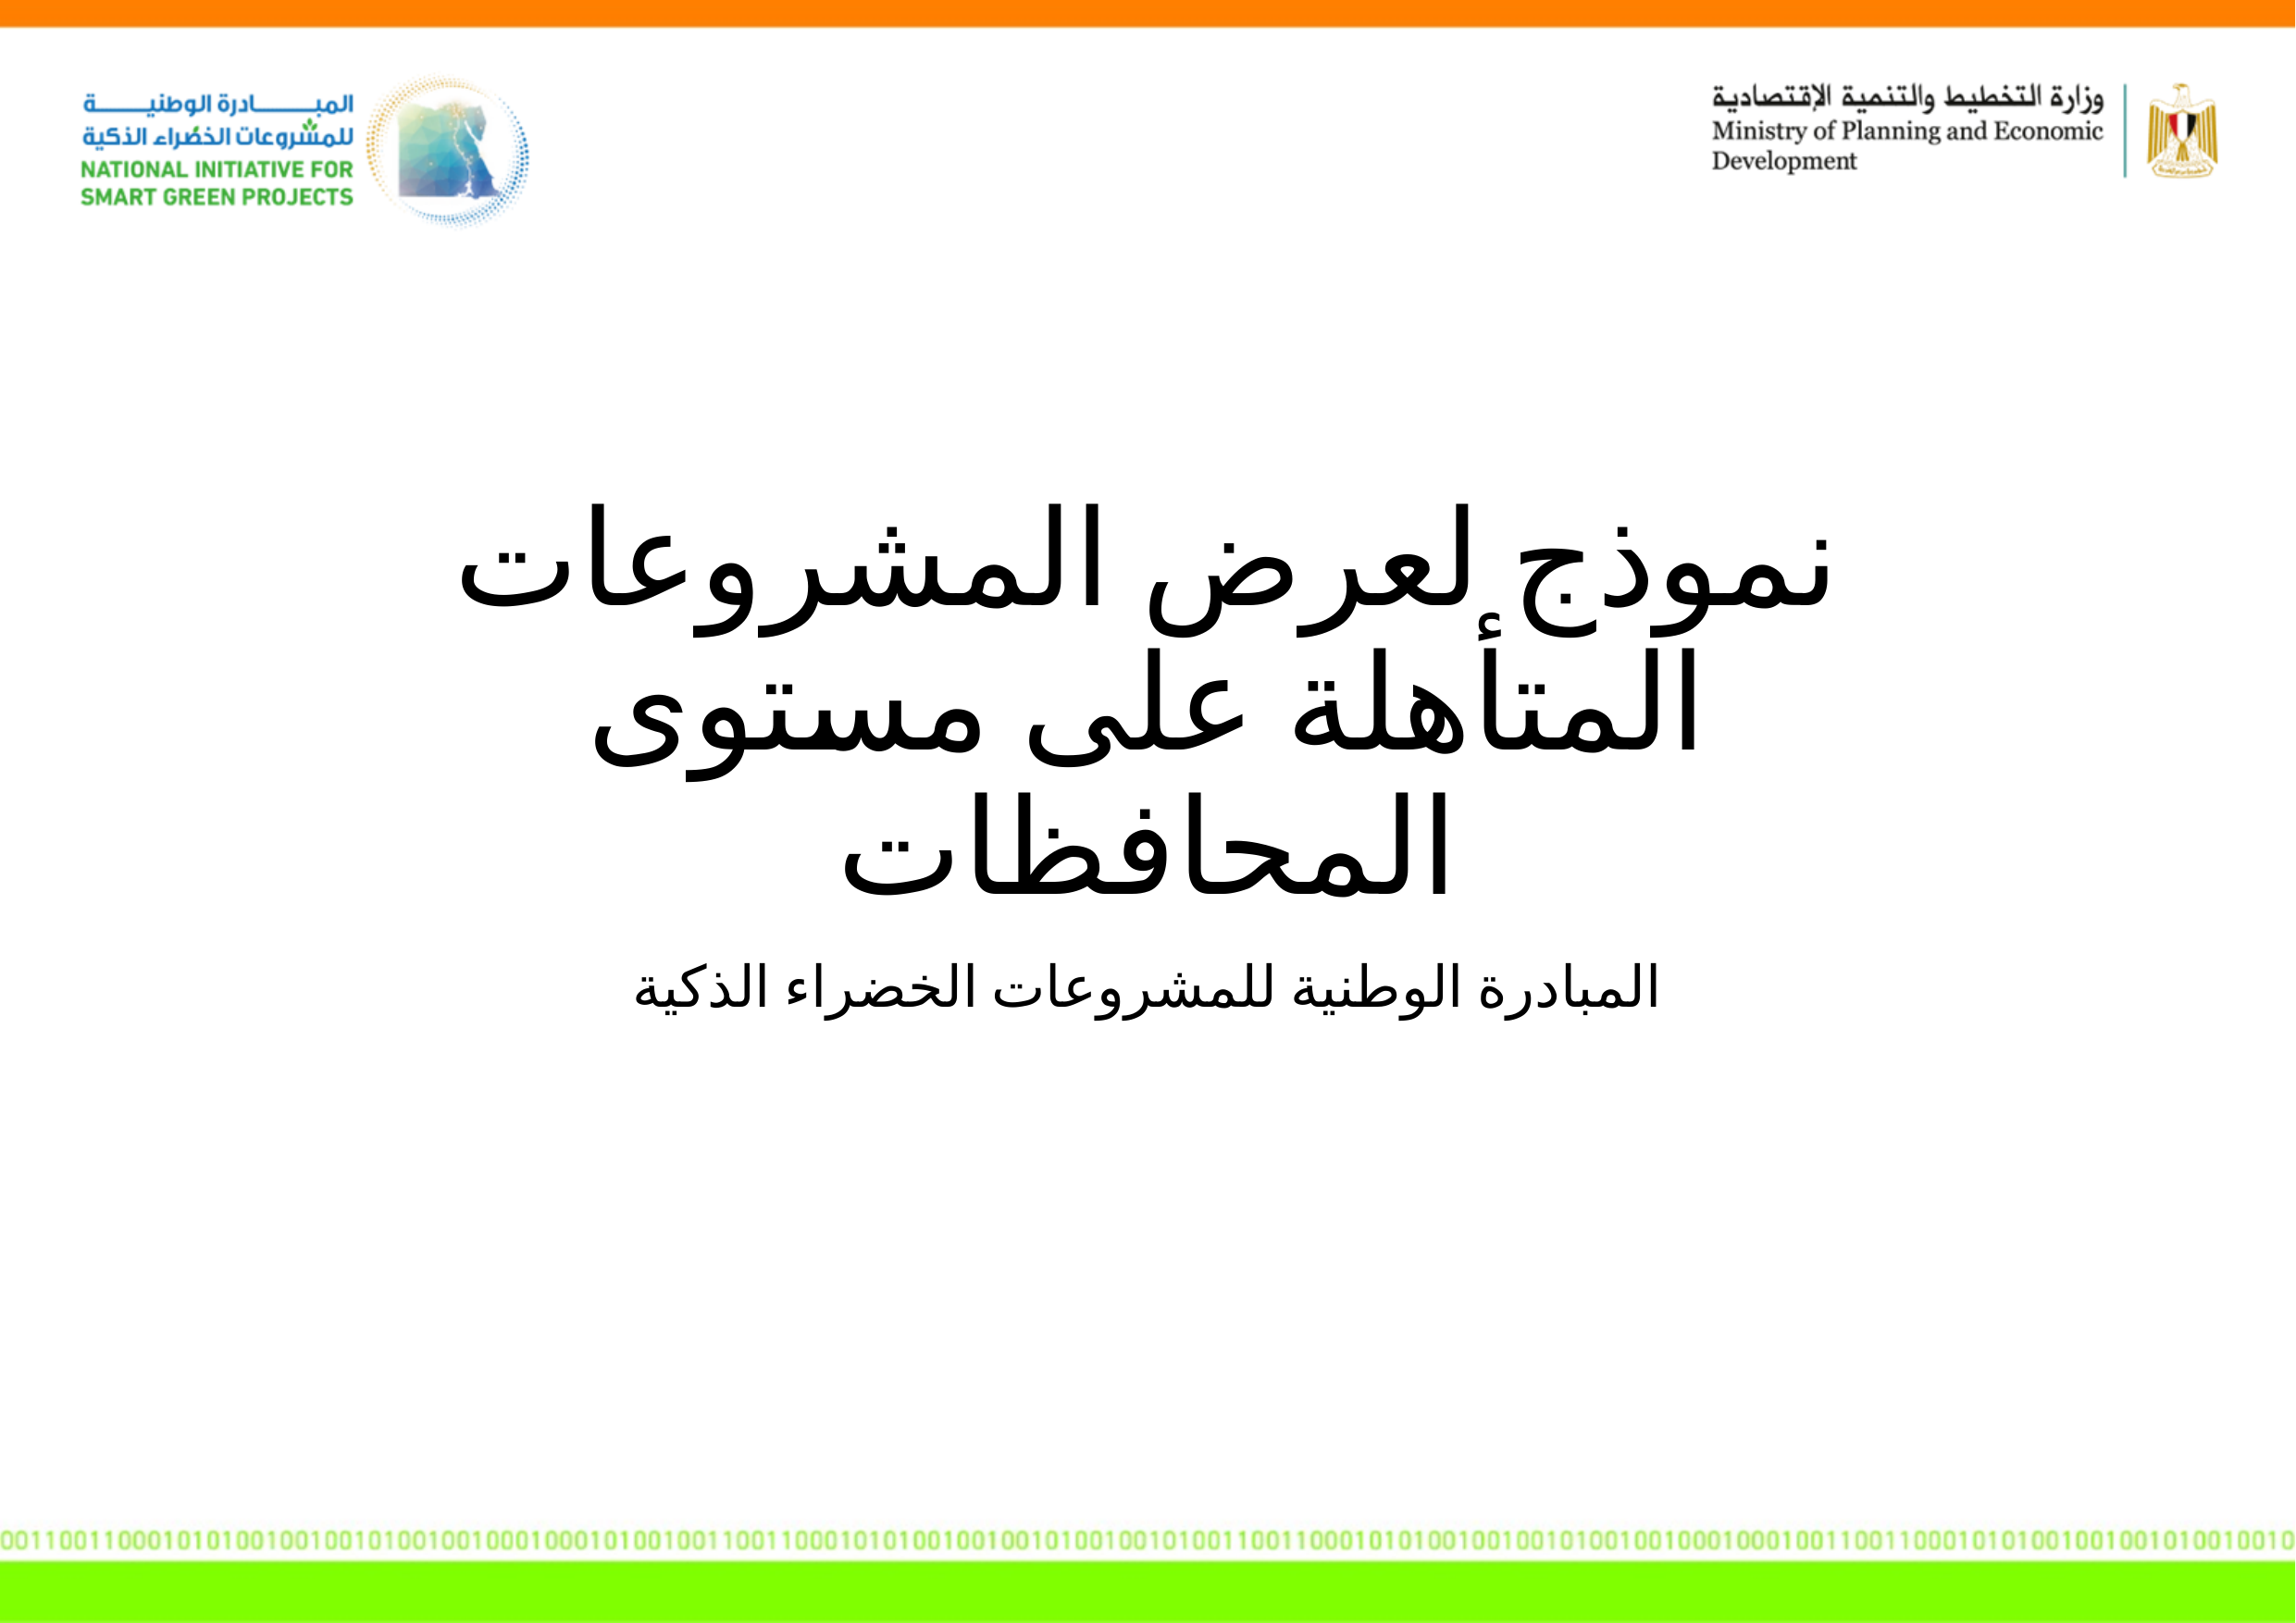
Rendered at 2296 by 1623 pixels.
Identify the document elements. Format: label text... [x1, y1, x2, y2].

picture [0, 0, 2296, 1623]
subtitle المبادرة الوطنية للمشروعات الخضراء الذكية [287, 948, 2009, 1261]
title نموذج لعرض المشروعات المتأهلة على مستوى المحافظات [287, 482, 2009, 932]
